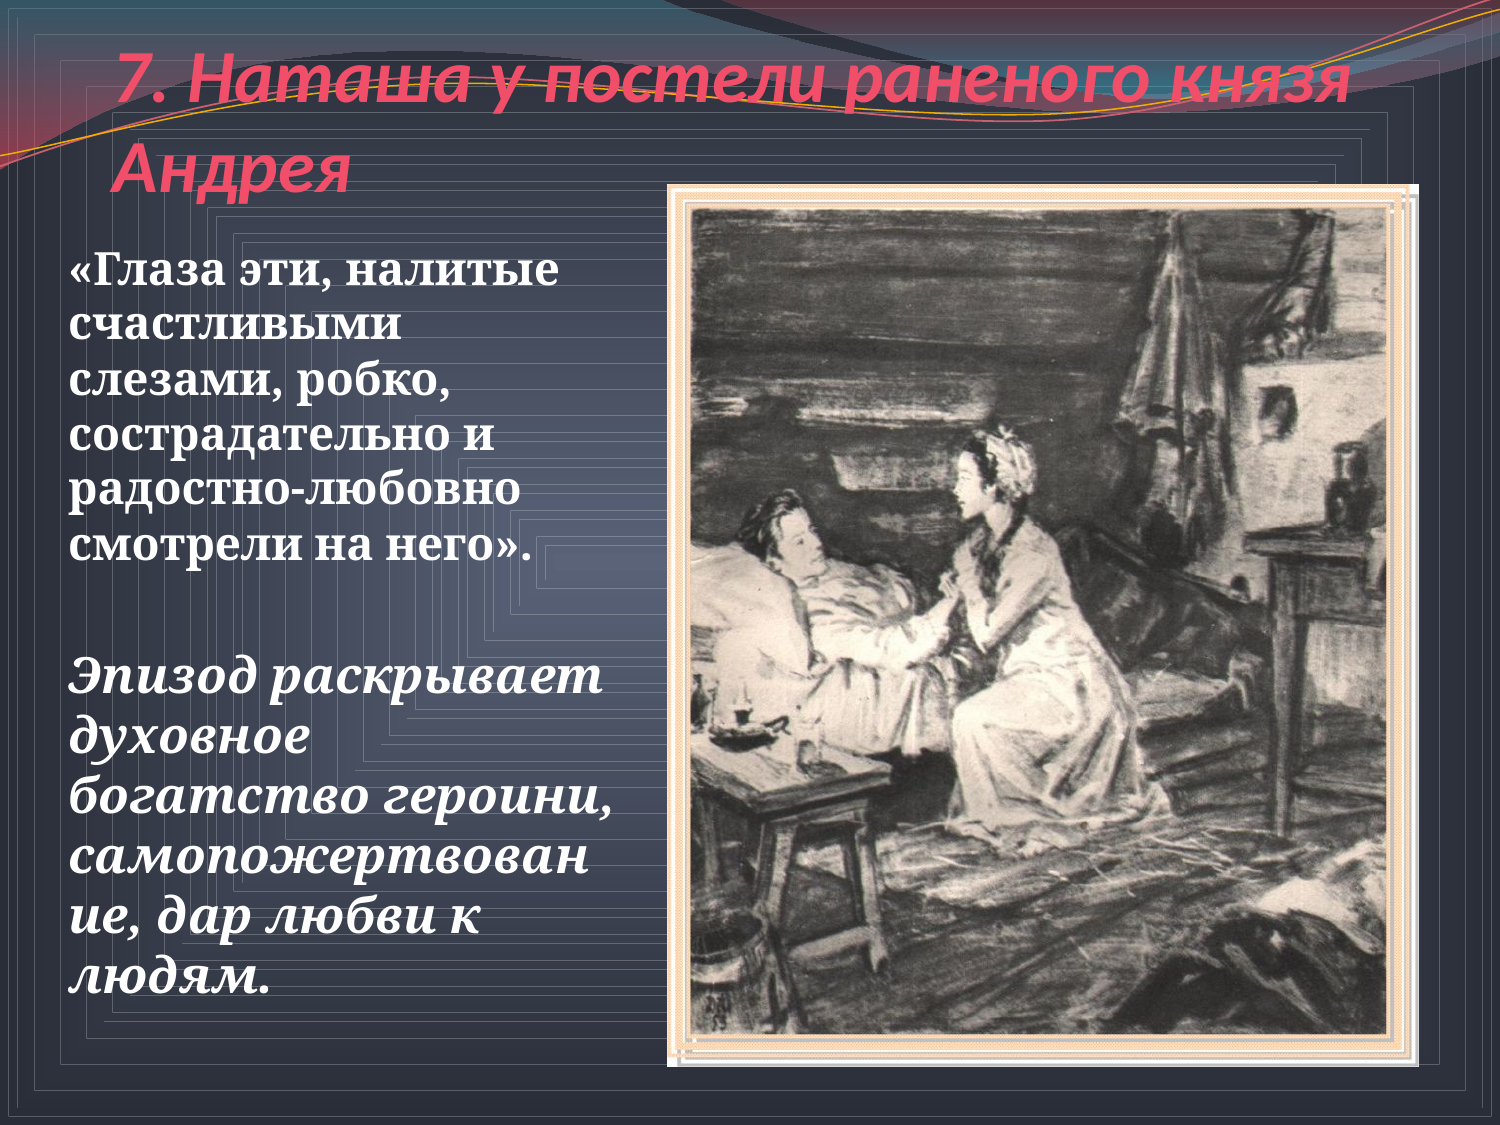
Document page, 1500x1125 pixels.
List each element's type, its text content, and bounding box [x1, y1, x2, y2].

picture [666, 184, 1419, 1067]
subtitle «Глаза эти, налитые счастливыми слезами, робко, сострадательно и радостно-любовно смотрели на него». Эпизод раскрывает духовное богатство героини, самопожертвование, дар любви к людям. [52, 231, 632, 926]
title 7. Наташа у постели раненого князя Андрея [112, 54, 1388, 209]
